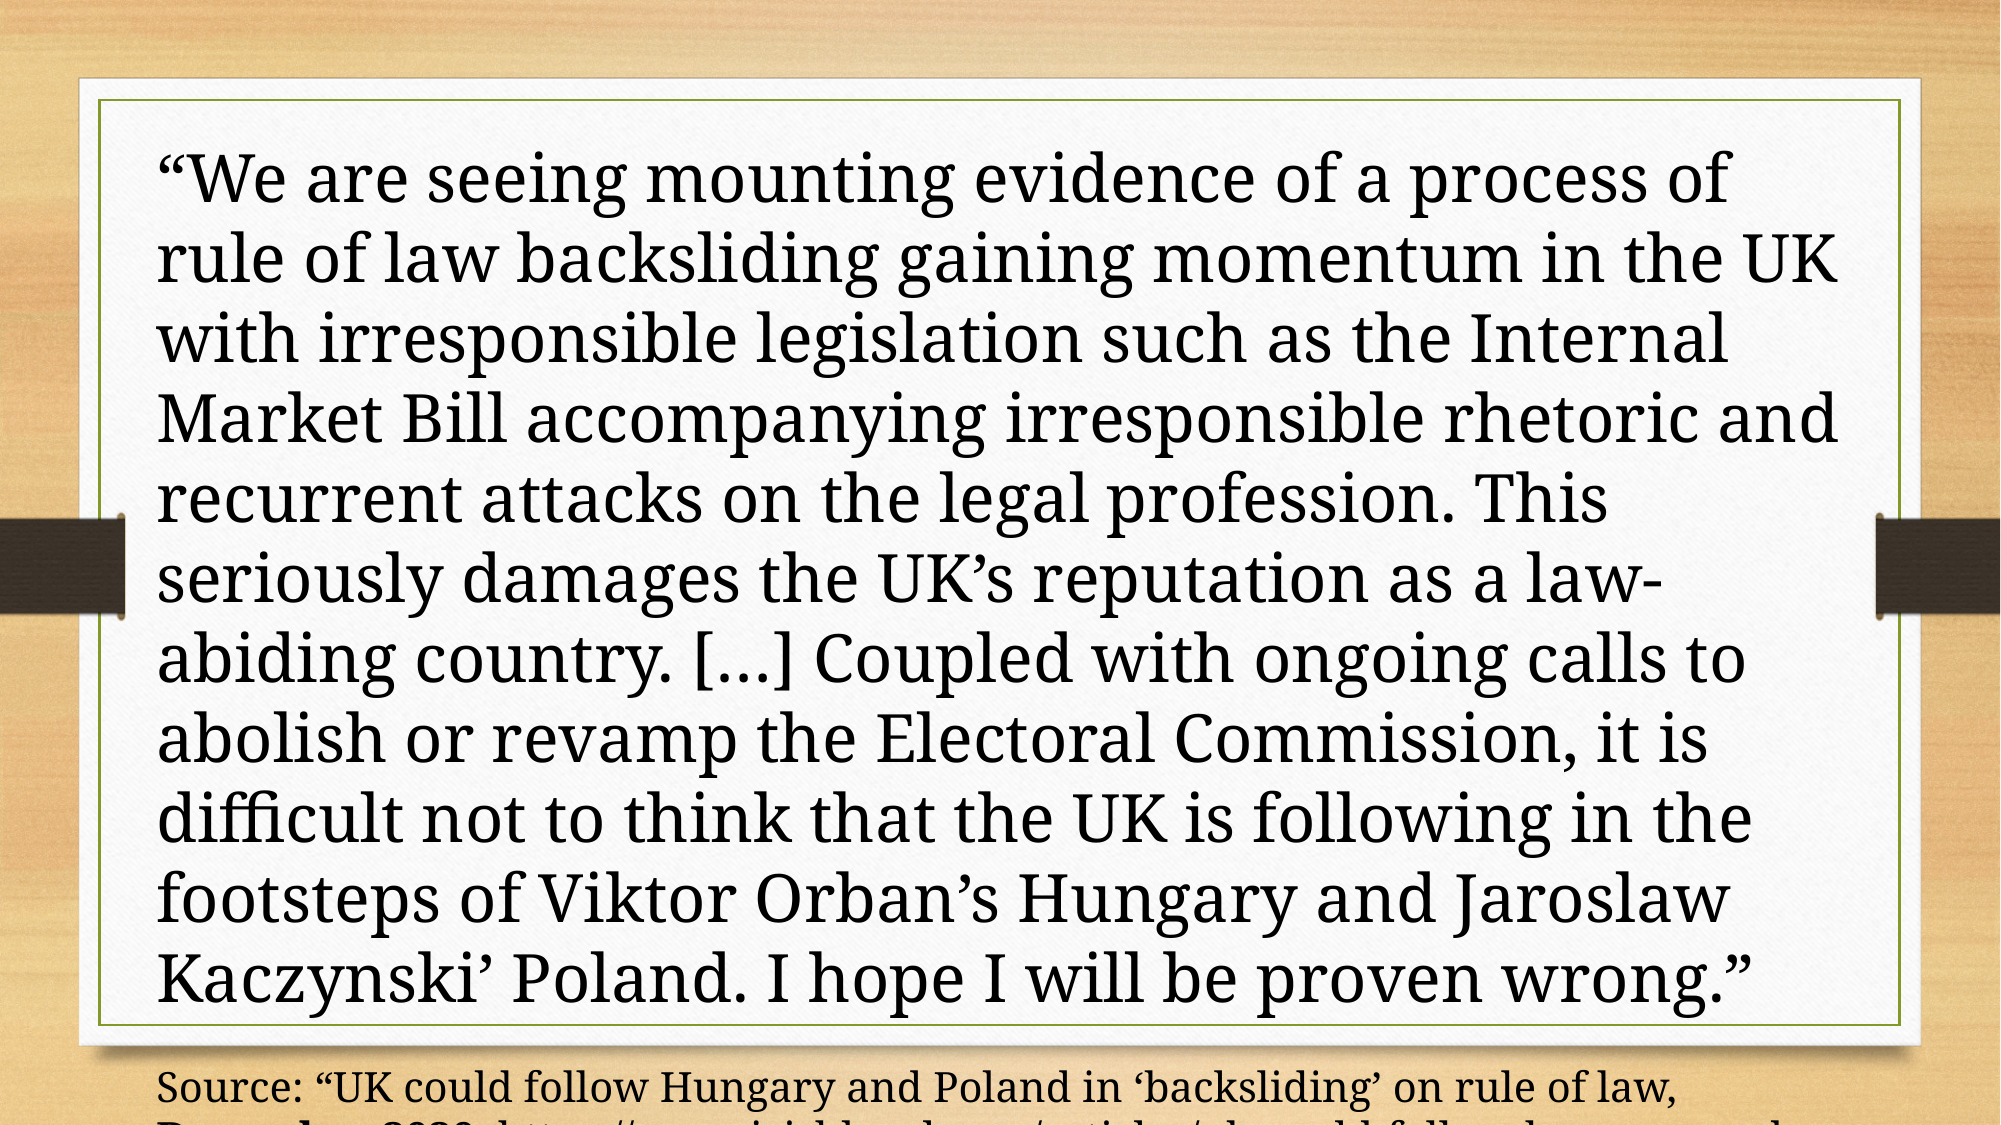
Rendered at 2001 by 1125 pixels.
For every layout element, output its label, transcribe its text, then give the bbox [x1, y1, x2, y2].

picture [0, 0, 2001, 1125]
text_box “We are seeing mounting evidence of a process of rule of law backsliding gaining momentum in the UK with irresponsible legislation such as the Internal Market Bill accompanying irresponsible rhetoric and recurrent attacks on the legal profession. This seriously damages the UK’s reputation as a law-abiding country. […] Coupled with ongoing calls to abolish or revamp the Electoral Commission, it is difficult not to think that the UK is following in the footsteps of Viktor Orban’s Hungary and Jaroslaw Kaczynski’ Poland. I hope I will be proven wrong.” Source: “UK could follow Hungary and Poland in ‘backsliding’ on rule of law, December 2020: https://www.irishlegal.com/articles/uk-could-follow-hungary-and-poland-in-backsliding-on-rule-of-law [141, 128, 1860, 1125]
